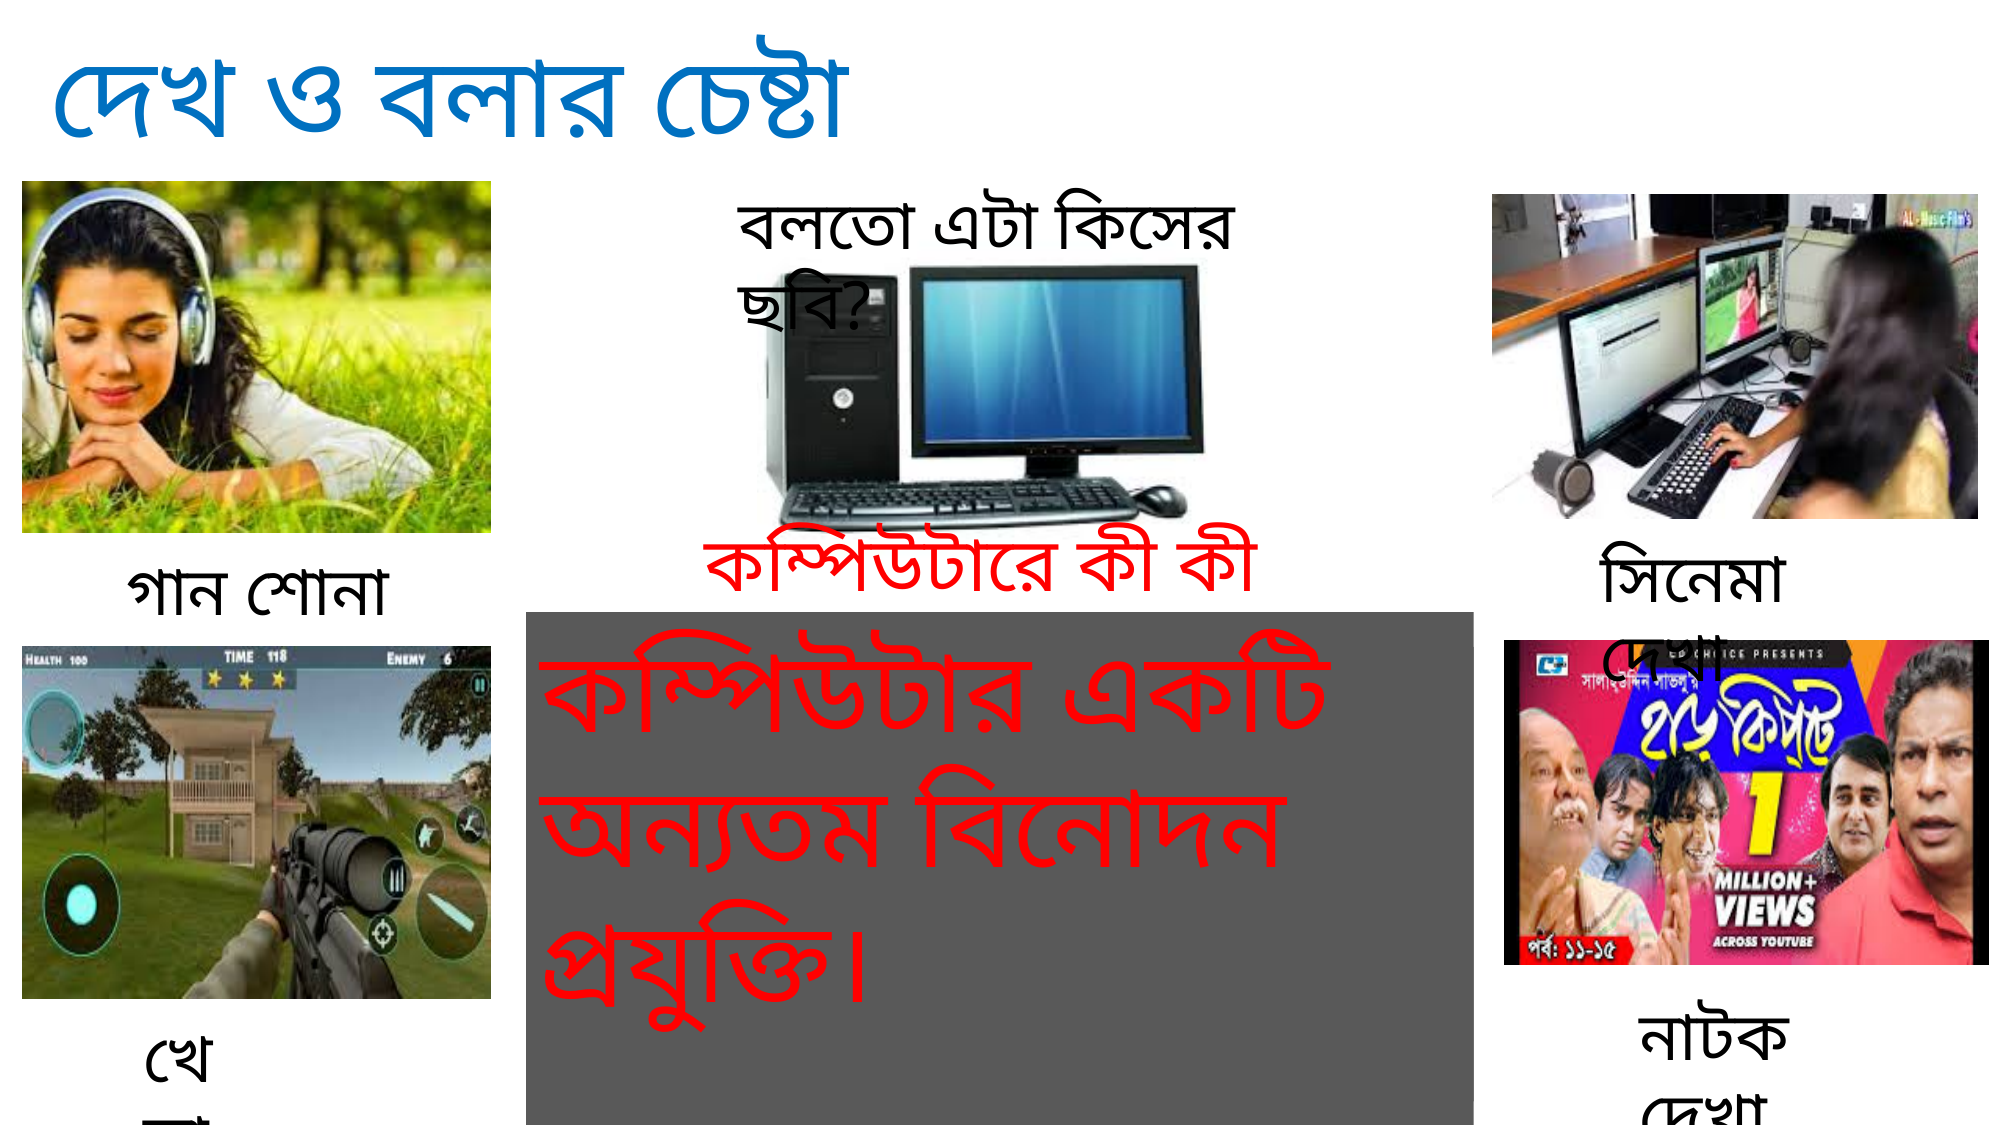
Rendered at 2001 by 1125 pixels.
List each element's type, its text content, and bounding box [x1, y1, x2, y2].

picture [1492, 194, 1978, 519]
picture [756, 180, 1210, 620]
text_box কম্পিউটার একটি অন্যতম বিনোদন প্রযুক্তি। [526, 612, 1474, 1125]
picture [22, 646, 491, 999]
text_box কম্পিউটারে কী কী করা যায়? [1210, 509, 1403, 612]
text_box সিনেমা দেখা [1585, 527, 1908, 640]
text_box খেলা [128, 1008, 273, 1125]
text_box দেখ ও বলার চেষ্টা কর? [35, 17, 984, 303]
text_box নাটক দেখা [1625, 986, 1948, 1125]
picture [1504, 640, 1989, 965]
text_box কম্পিউটারে কী কী করা যায়? [690, 509, 756, 612]
text_box বলতো এটা কিসের ছবি? [724, 175, 1276, 351]
picture [22, 181, 491, 533]
text_box গান শোনা [111, 541, 434, 636]
